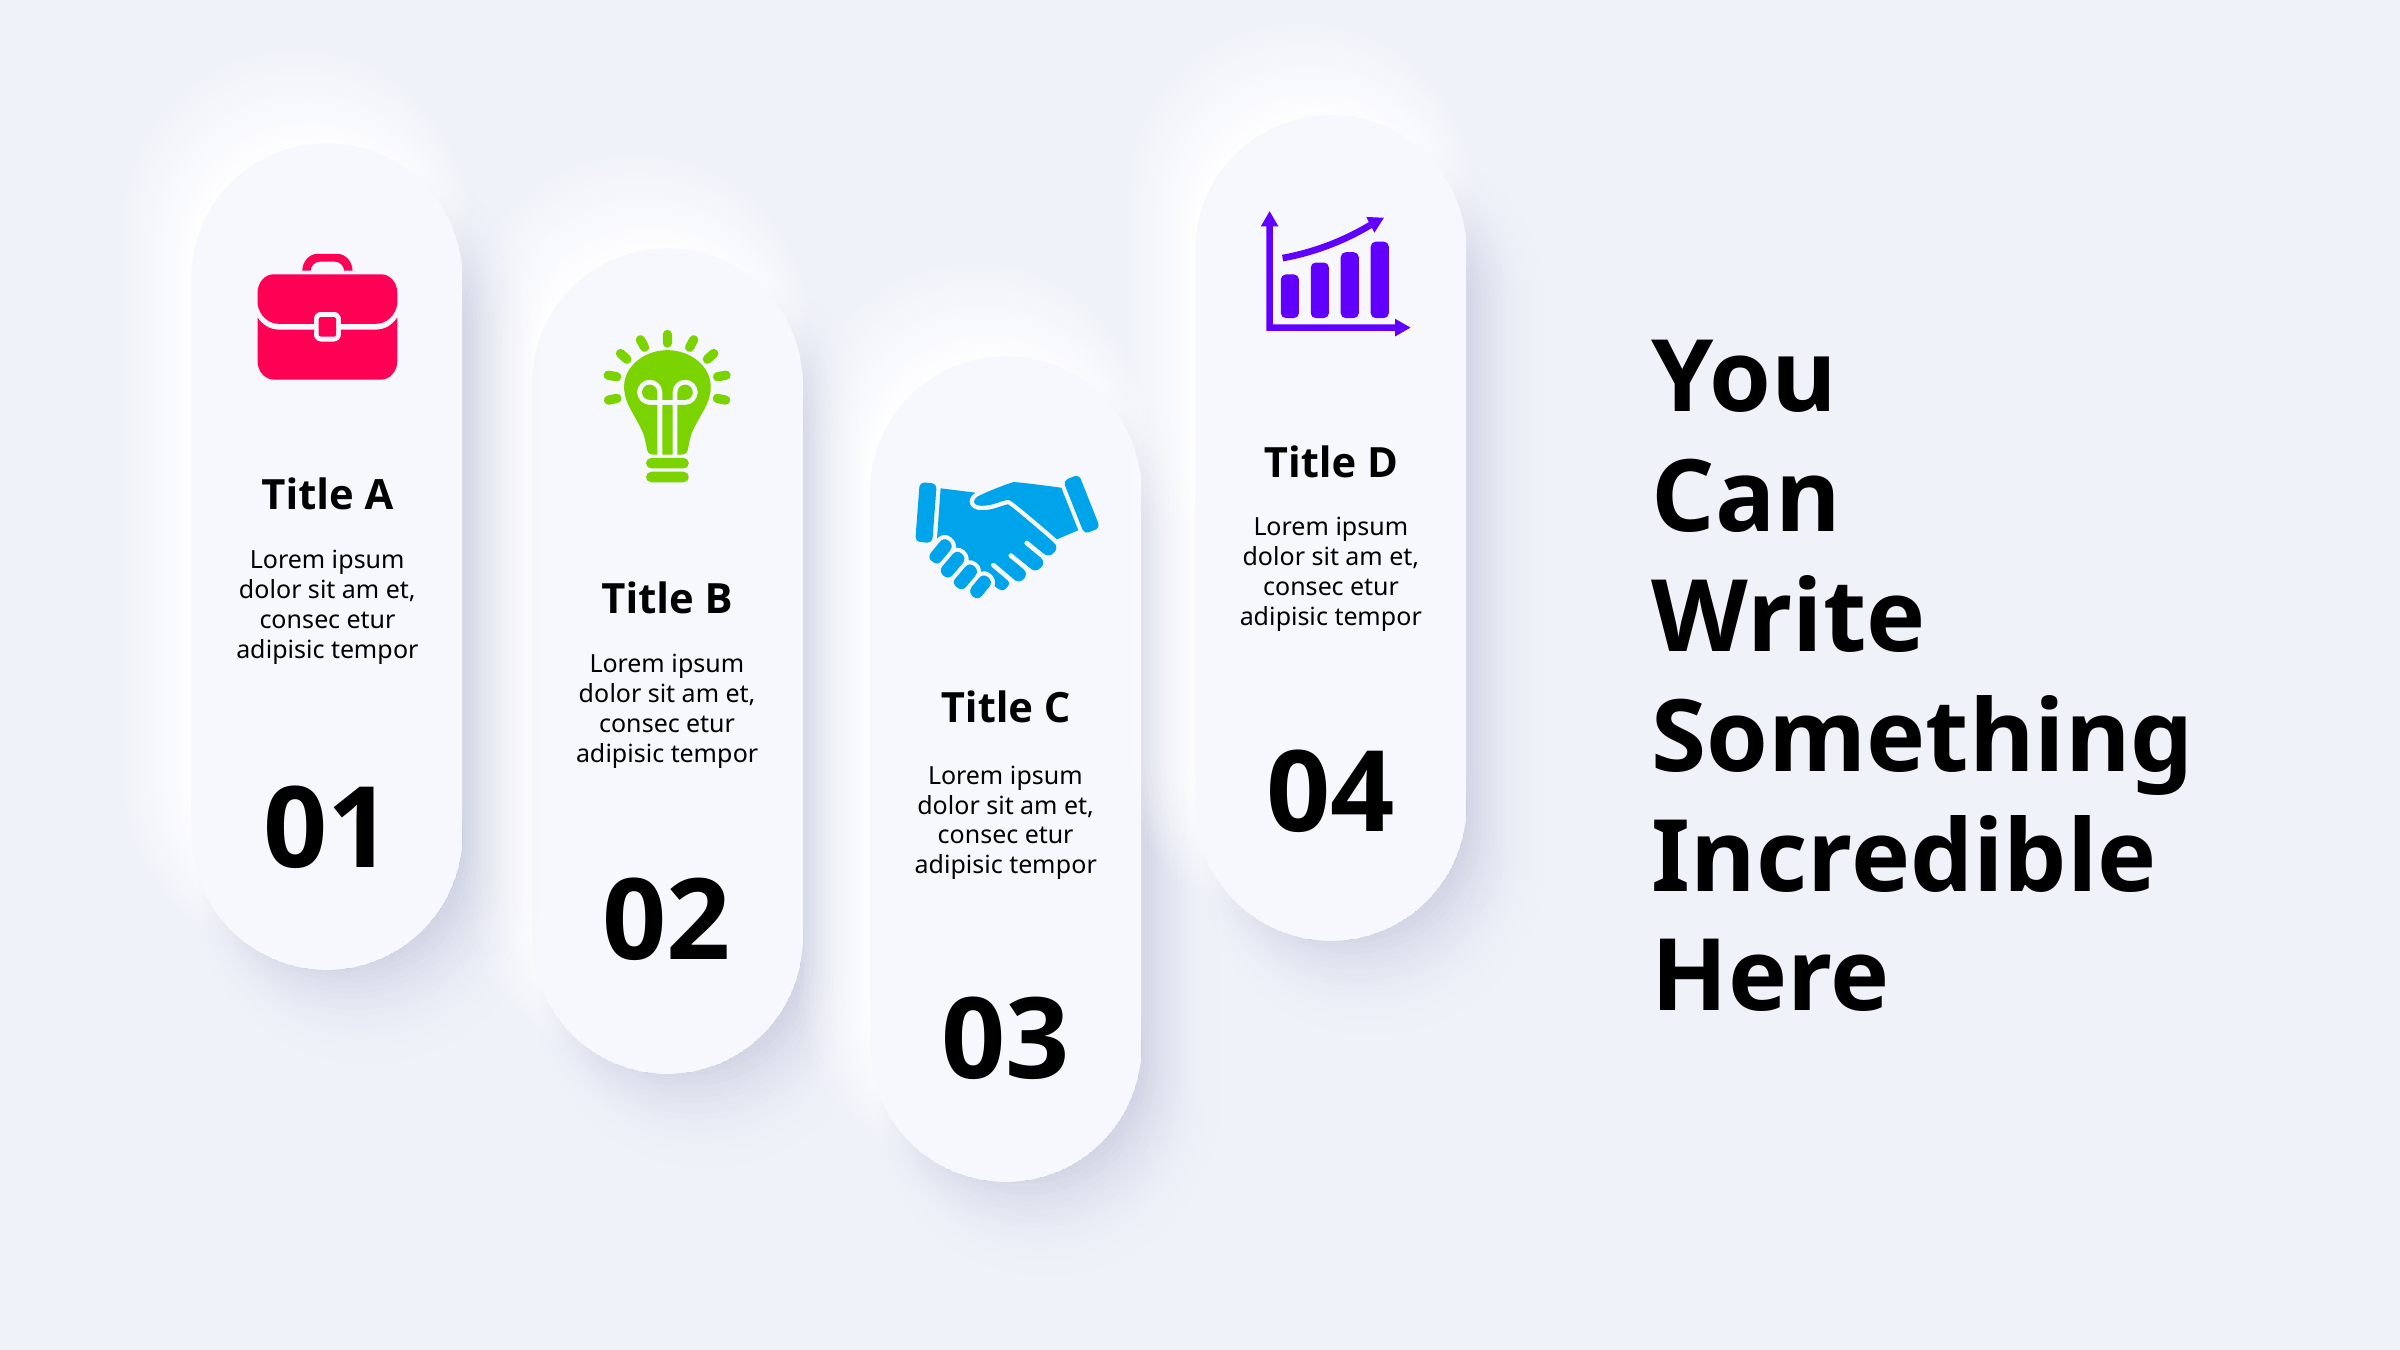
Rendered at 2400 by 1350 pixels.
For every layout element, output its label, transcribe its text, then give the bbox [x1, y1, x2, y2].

text_box You Can Write Something Incredible Here [1637, 303, 2351, 1039]
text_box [114, 37, 548, 1076]
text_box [454, 142, 888, 1180]
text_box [793, 250, 1227, 1288]
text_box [1118, 9, 1552, 1047]
